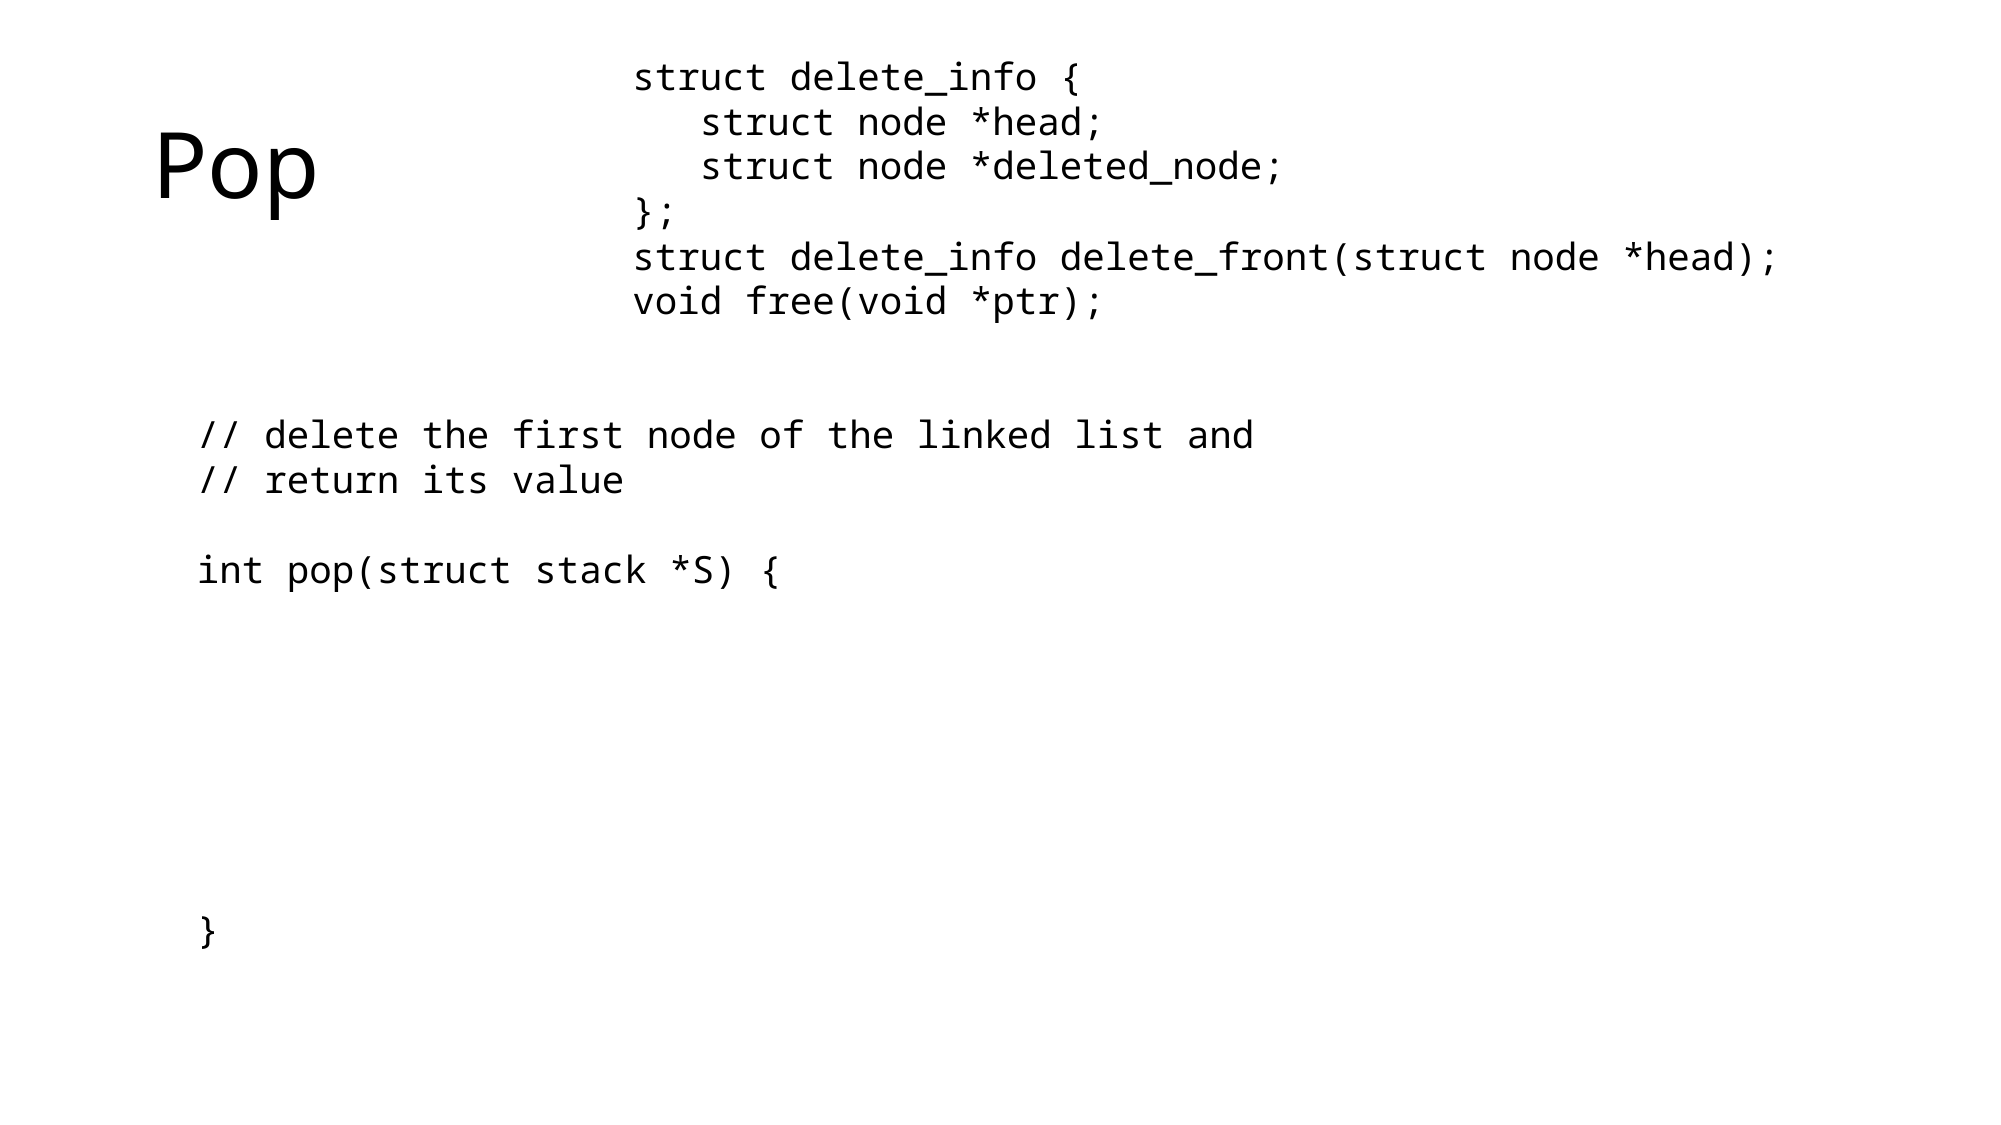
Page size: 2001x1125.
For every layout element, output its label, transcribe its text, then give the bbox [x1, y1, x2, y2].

title Pop [137, 59, 617, 278]
text_box // delete the first node of the linked list and // return its value int pop(struct stack *S) { } [182, 404, 1298, 959]
text_box struct delete_info { struct node *head; struct node *deleted_node; }; struct delete_info delete_front(struct node *head); void free(void *ptr); [617, 45, 1965, 330]
